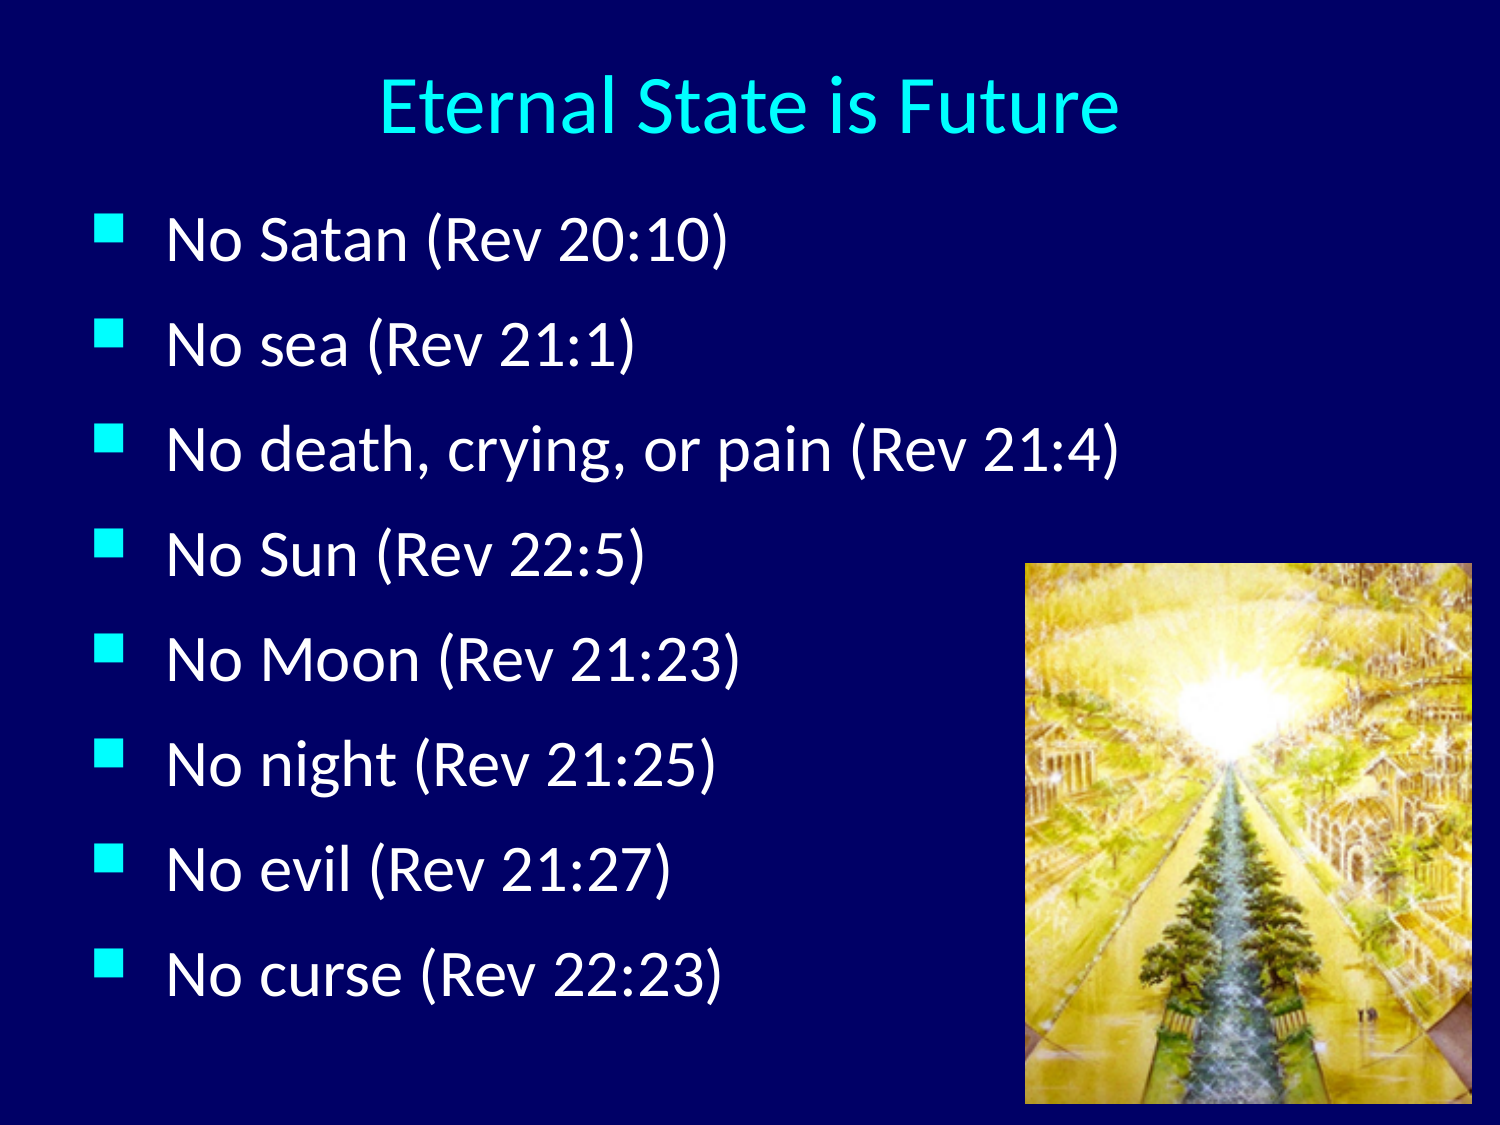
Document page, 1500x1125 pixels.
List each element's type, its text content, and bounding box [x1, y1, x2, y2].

list No Satan (Rev 20:10) No sea (Rev 21:1) No death, crying, or pain (Rev 21:4) No Sun (Rev 22:5) No Moon (Rev 21:23) No night (Rev 21:25) No evil (Rev 21:27) No curse (Rev 22:23) [74, 187, 1201, 995]
picture [1024, 563, 1472, 1104]
title Eternal State is Future [112, 37, 1388, 163]
